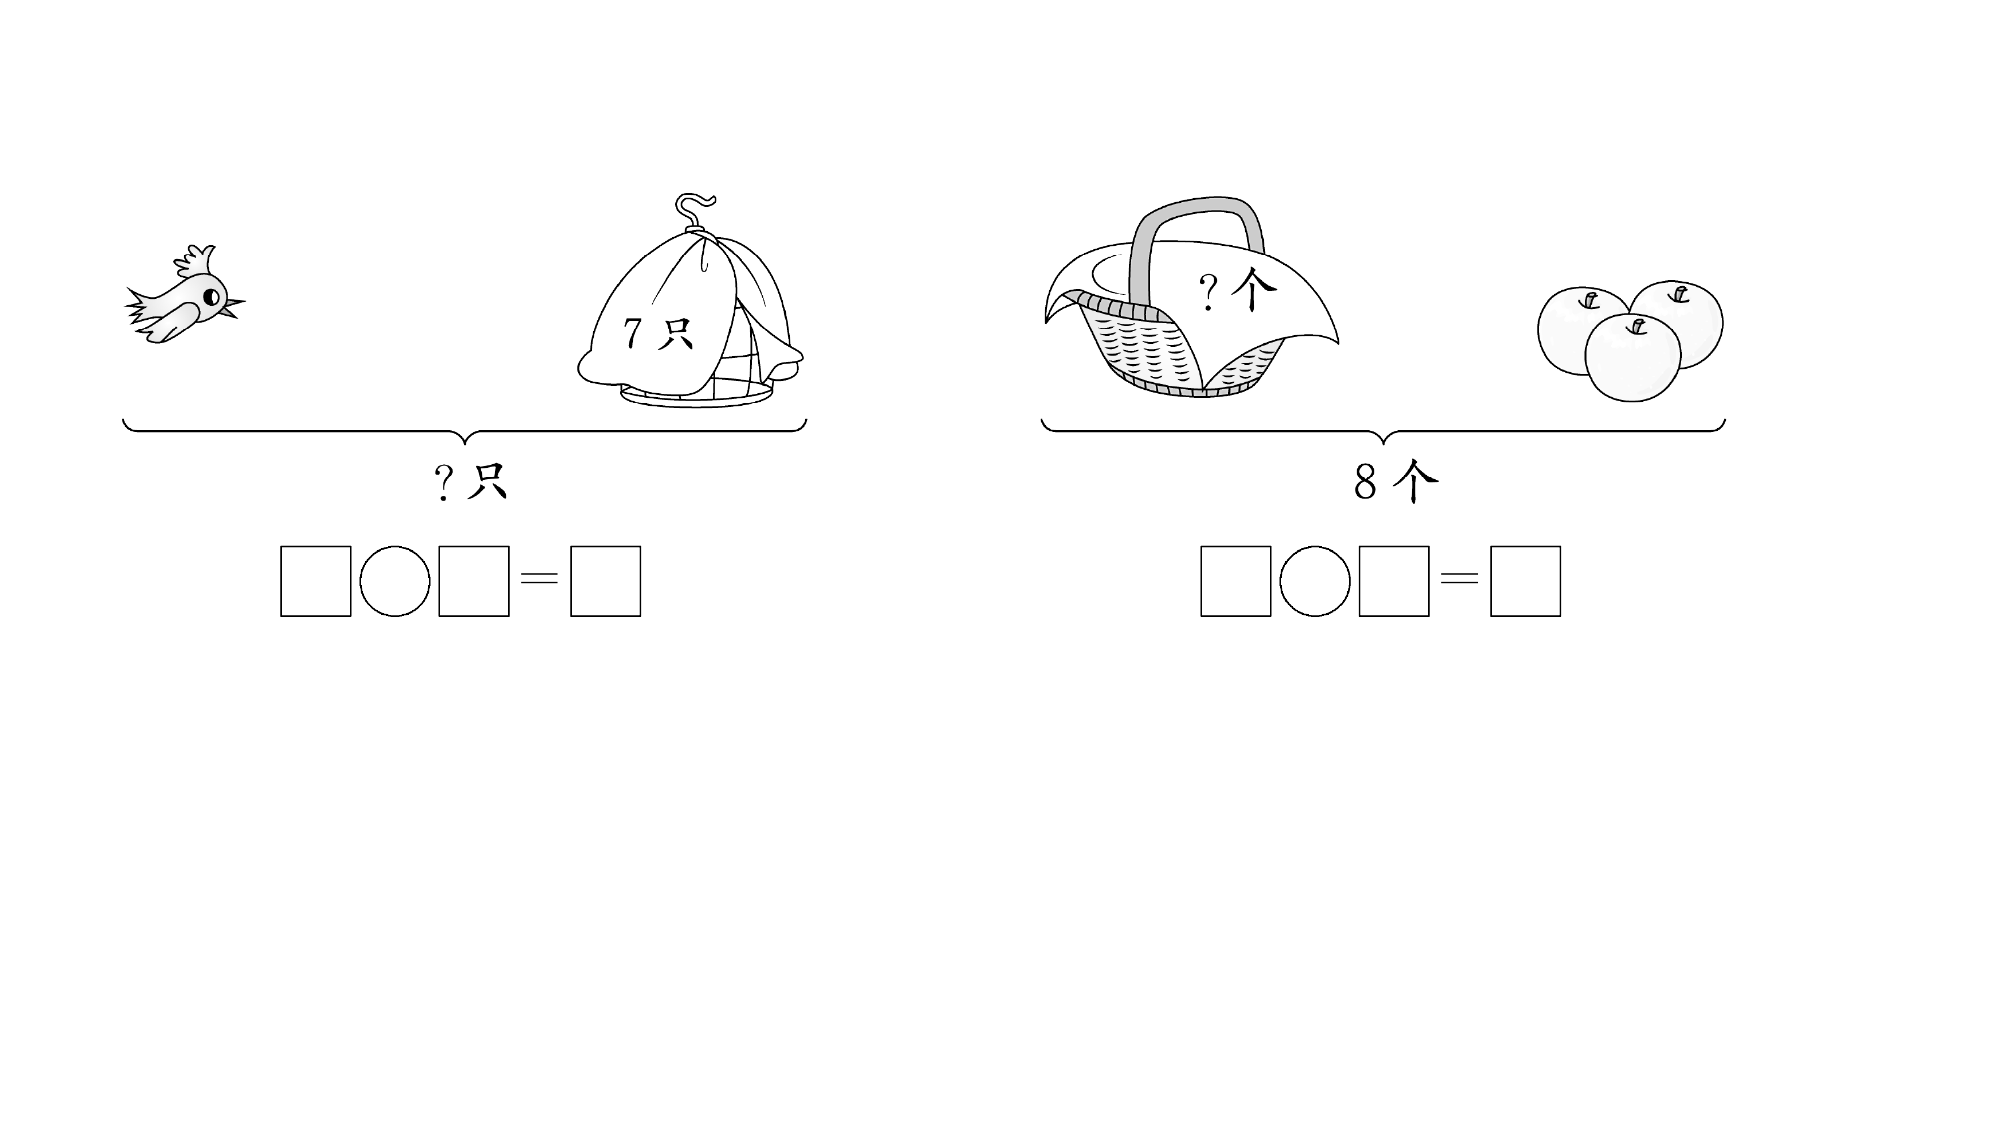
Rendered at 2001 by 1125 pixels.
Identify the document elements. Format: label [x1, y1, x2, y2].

picture [118, 177, 2000, 634]
